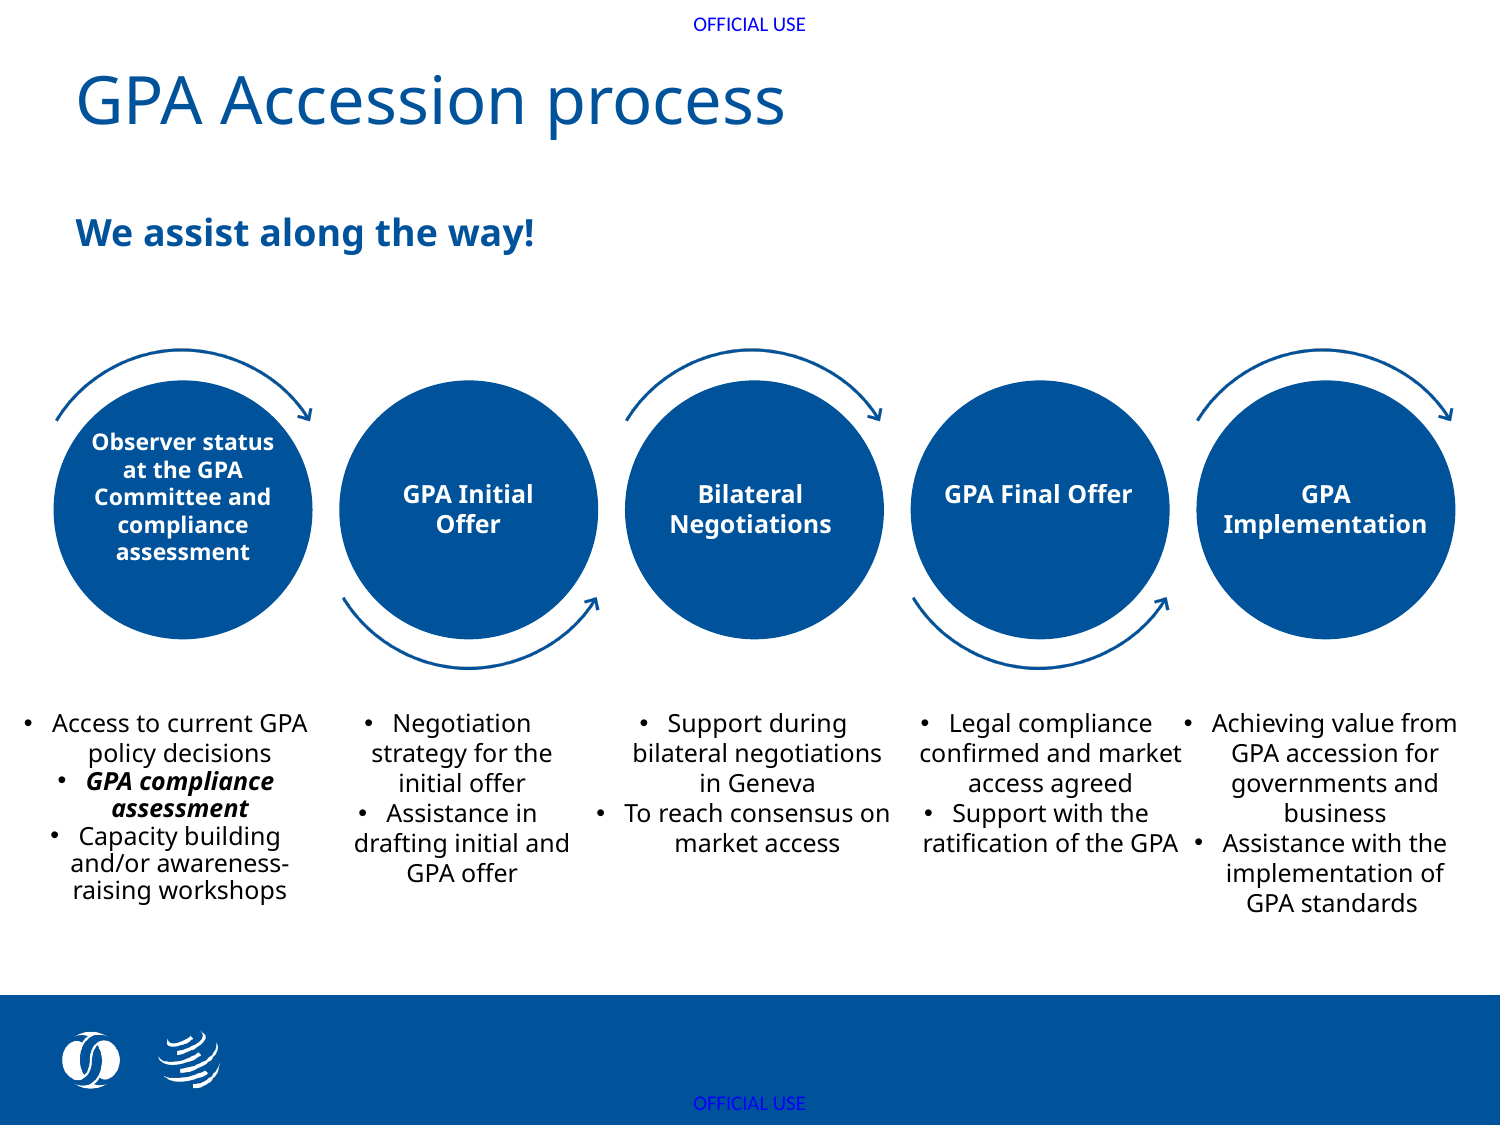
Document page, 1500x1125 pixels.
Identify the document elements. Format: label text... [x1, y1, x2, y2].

text_box GPA Accession process [60, 50, 947, 146]
text_box Negotiation strategy for the initial offer Assistance in drafting initial and GPA offer [303, 700, 593, 925]
text_box Support during bilateral negotiations in Geneva To reach consensus on market access [580, 700, 907, 895]
picture [40, 335, 1479, 686]
text_box Access to current GPA policy decisions GPA compliance assessment Capacity building and/or awareness-raising workshops [0, 700, 303, 912]
text_box Legal compliance confirmed and market access agreed Support with the ratification of the GPA [873, 700, 1161, 865]
text_box Achieving value from GPA accession for governments and business Assistance with the implementation of GPA standards [1161, 700, 1481, 925]
text_box We assist along the way! [60, 201, 996, 262]
